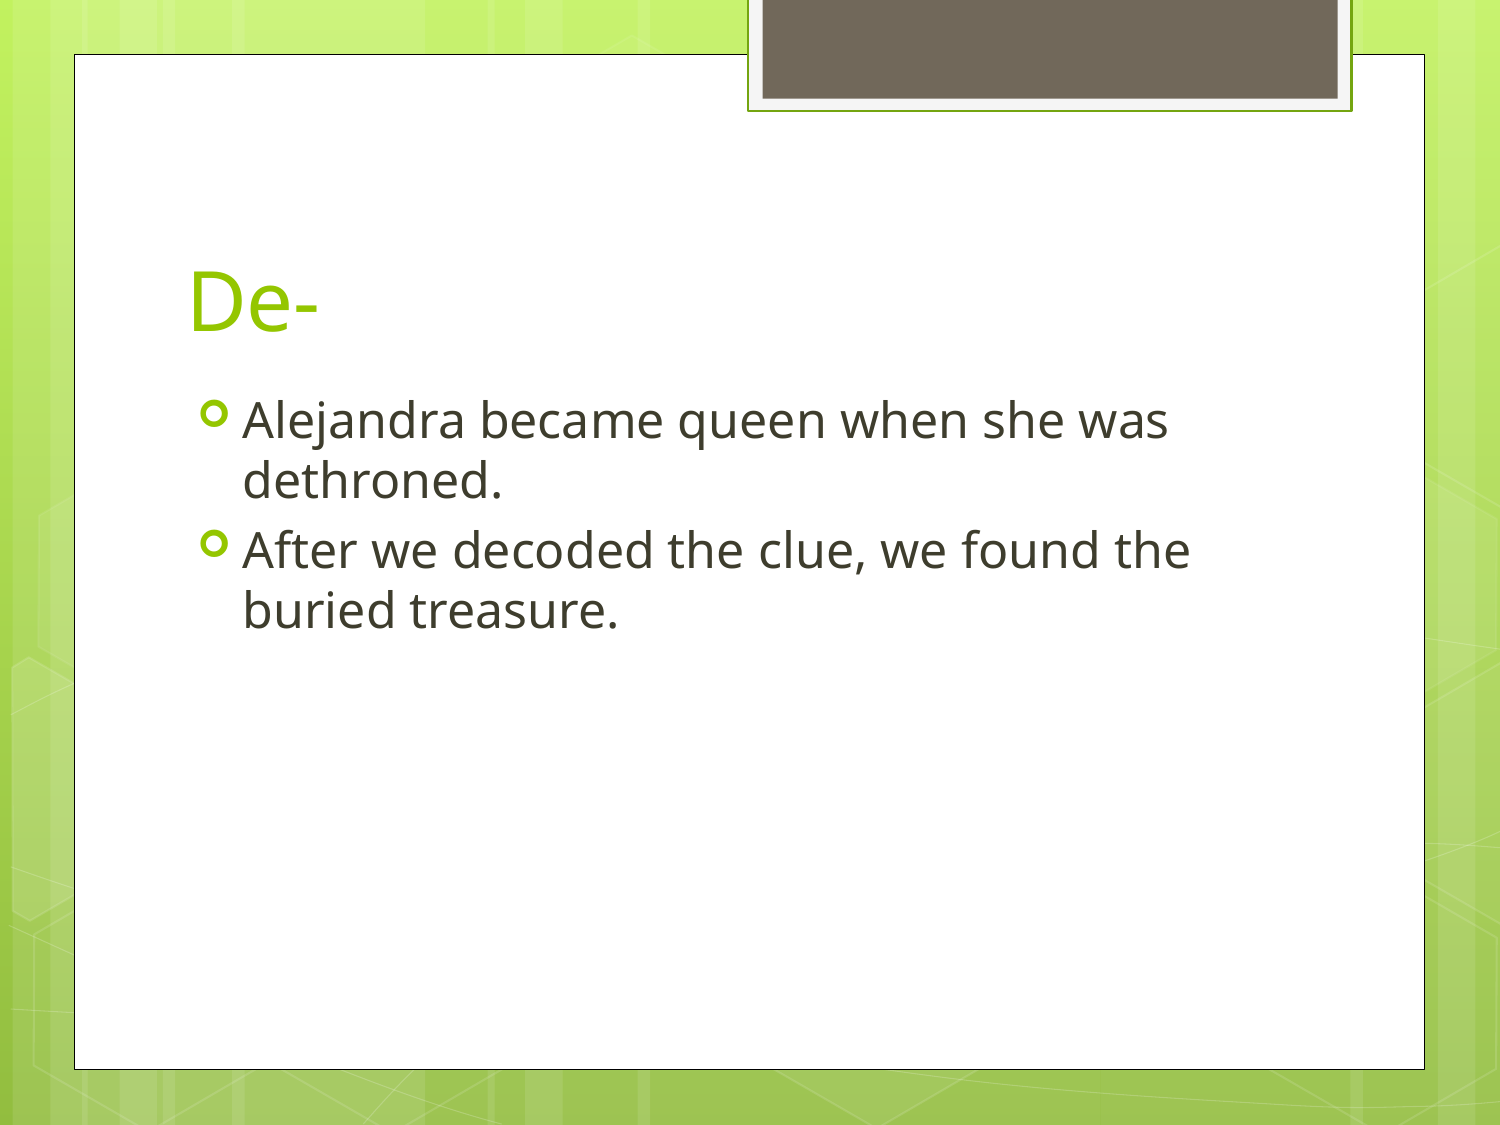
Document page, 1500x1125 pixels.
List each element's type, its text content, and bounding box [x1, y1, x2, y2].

title De- [171, 168, 1324, 357]
list Alejandra became queen when she was dethroned. After we decoded the clue, we found the buried treasure. [171, 381, 1283, 957]
